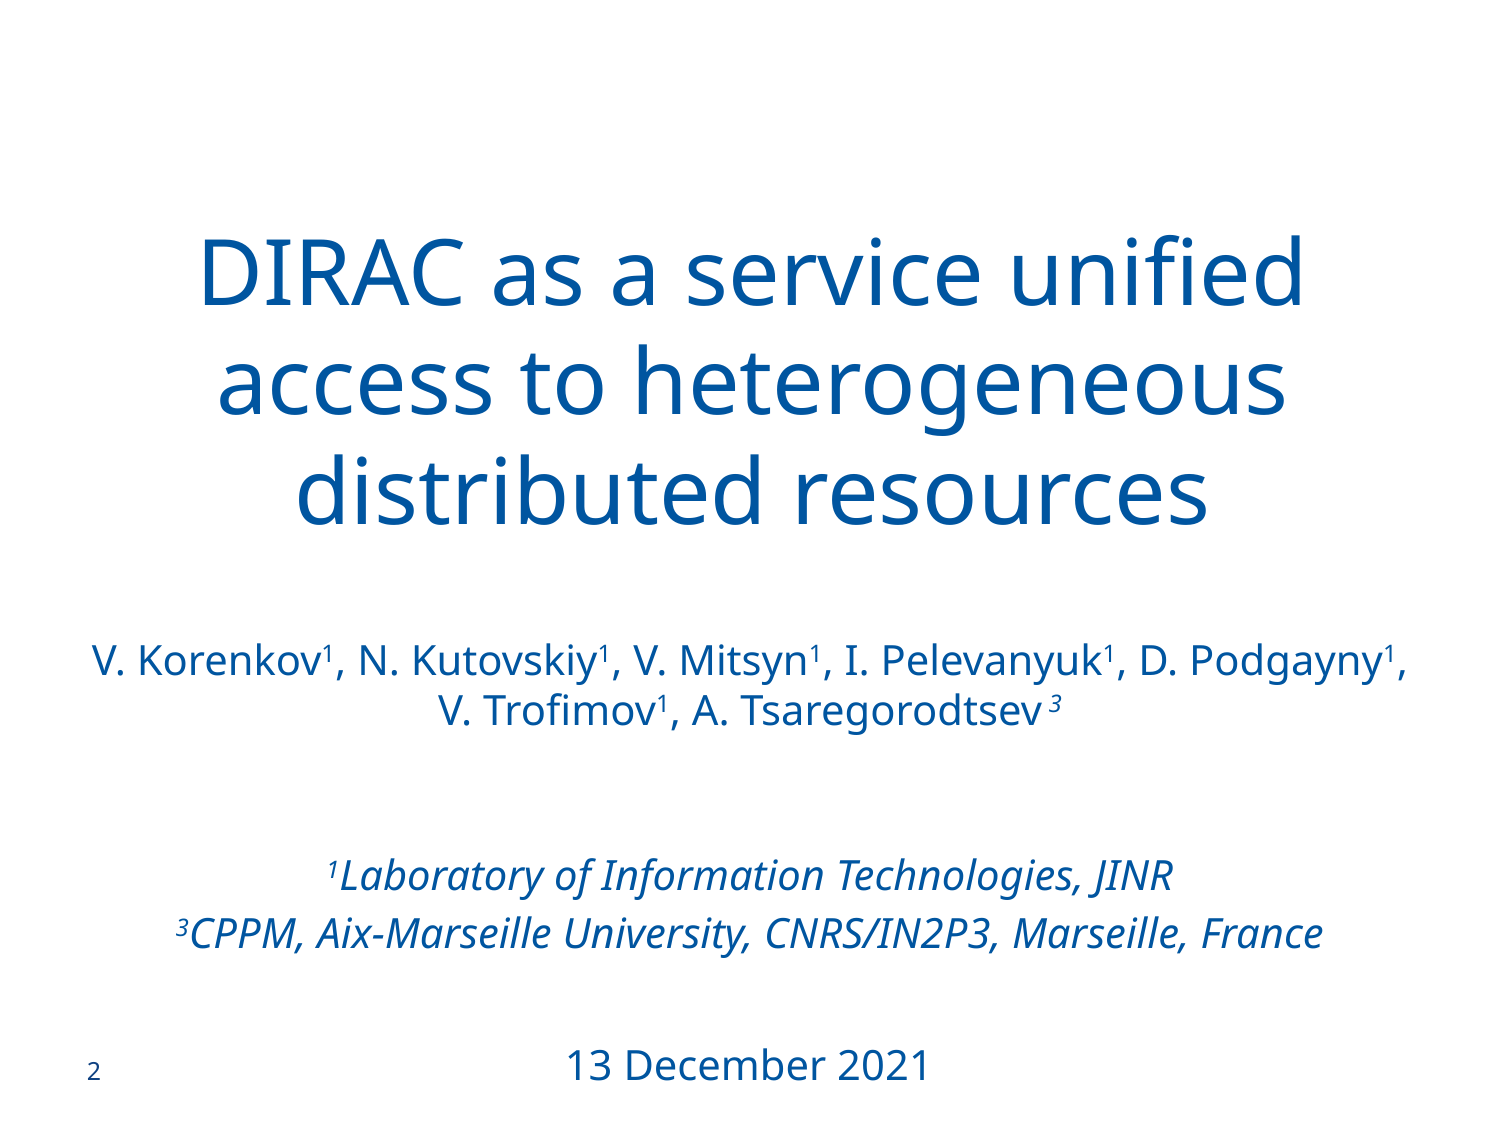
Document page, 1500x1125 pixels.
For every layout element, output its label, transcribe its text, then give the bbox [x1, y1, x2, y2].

title DIRAC as a service unified access to heterogeneous distributed resources [105, 205, 1401, 581]
text_box 13 December 2021 [391, 1047, 1118, 1089]
slide_number 2 [33, 1042, 117, 1103]
list V. Korenkov1, N. Kutovskiy1, V. Mitsyn1, I. Pelevanyuk1, D. Podgayny1, V. Trofimov1, A. Tsaregorodtsev 3 [79, 606, 1421, 734]
text_box 1Laboratory of Information Technologies, JINR 3CPPM, Aix-Marseille University, CNRS/IN2P3, Marseille, France [105, 759, 1394, 1047]
